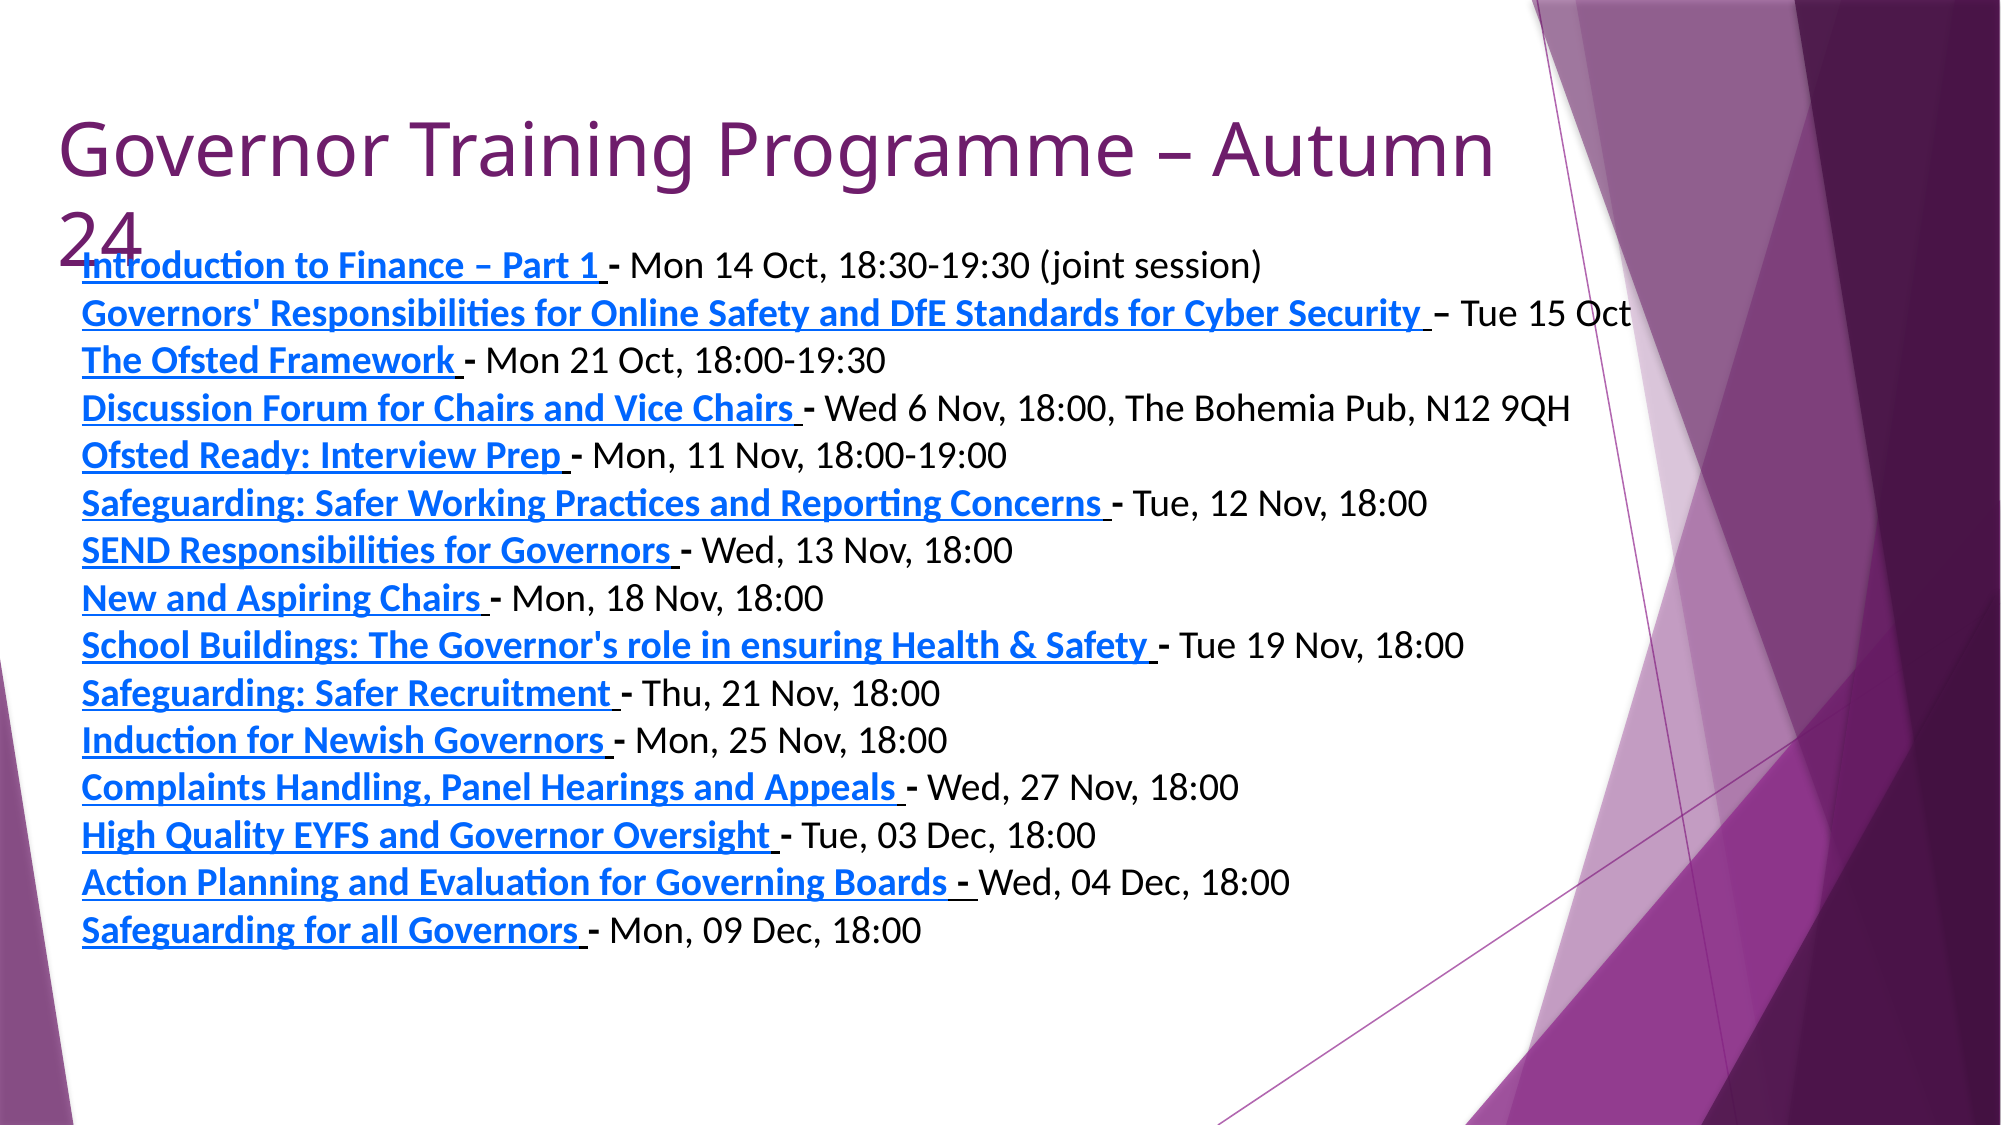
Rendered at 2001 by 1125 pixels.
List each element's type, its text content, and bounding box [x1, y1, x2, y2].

text_box Introduction to Finance – Part 1 - Mon 14 Oct, 18:30-19:30 (joint session) Governors' Responsibilities for Online Safety and DfE Standards for Cyber Security – Tue 15 Oct The Ofsted Framework - Mon 21 Oct, 18:00-19:30 Discussion Forum for Chairs and Vice Chairs - Wed 6 Nov, 18:00, The Bohemia Pub, N12 9QH Ofsted Ready: Interview Prep - Mon, 11 Nov, 18:00-19:00 Safeguarding: Safer Working Practices and Reporting Concerns - Tue, 12 Nov, 18:00 SEND Responsibilities for Governors - Wed, 13 Nov, 18:00 New and Aspiring Chairs - Mon, 18 Nov, 18:00 School Buildings: The Governor's role in ensuring Health & Safety - Tue 19 Nov, 18:00 Safeguarding: Safer Recruitment - Thu, 21 Nov, 18:00 Induction for Newish Governors - Mon, 25 Nov, 18:00 Complaints Handling, Panel Hearings and Appeals - Wed, 27 Nov, 18:00 High Quality EYFS and Governor Oversight - Tue, 03 Dec, 18:00 Action Planning and Evaluation for Governing Boards - Wed, 04 Dec, 18:00 Safeguarding for all Governors - Mon, 09 Dec, 18:00 [66, 231, 1662, 959]
text_box Governor Training Programme – Autumn 24 [43, 94, 1591, 215]
